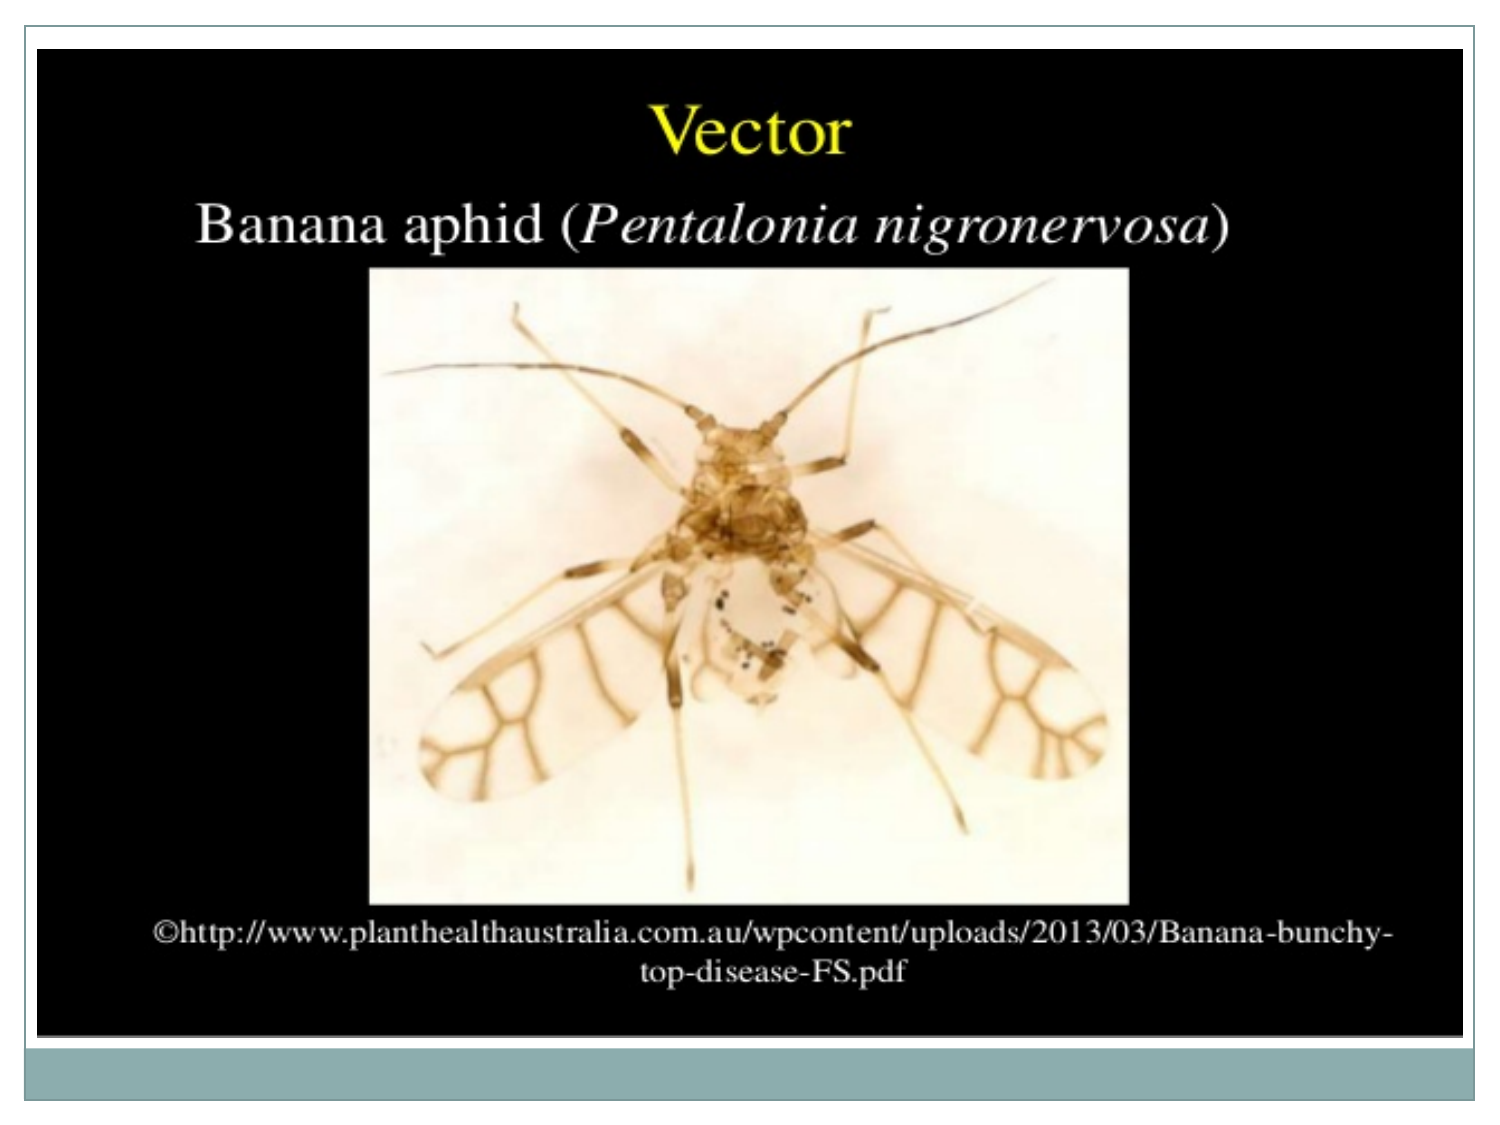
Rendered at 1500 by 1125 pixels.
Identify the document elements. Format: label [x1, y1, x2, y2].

picture [37, 49, 1463, 1038]
